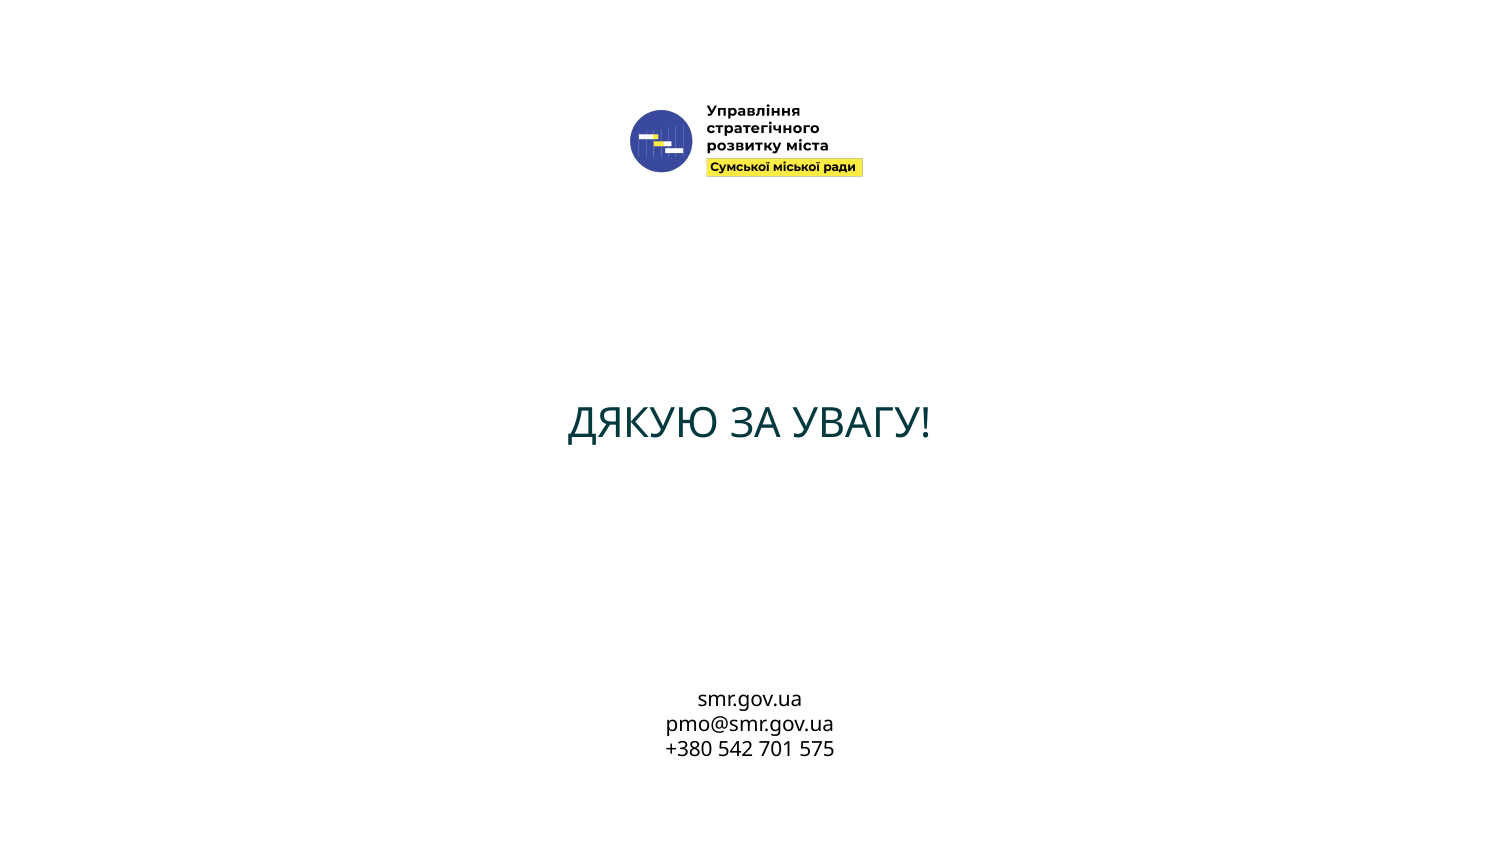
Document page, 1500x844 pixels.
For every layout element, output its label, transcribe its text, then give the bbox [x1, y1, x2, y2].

text_box smr.gov.ua pmo@smr.gov.ua +380 542 701 575 [486, 671, 1014, 782]
picture [621, 88, 879, 192]
title ДЯКУЮ ЗА УВАГУ! [502, 381, 998, 463]
